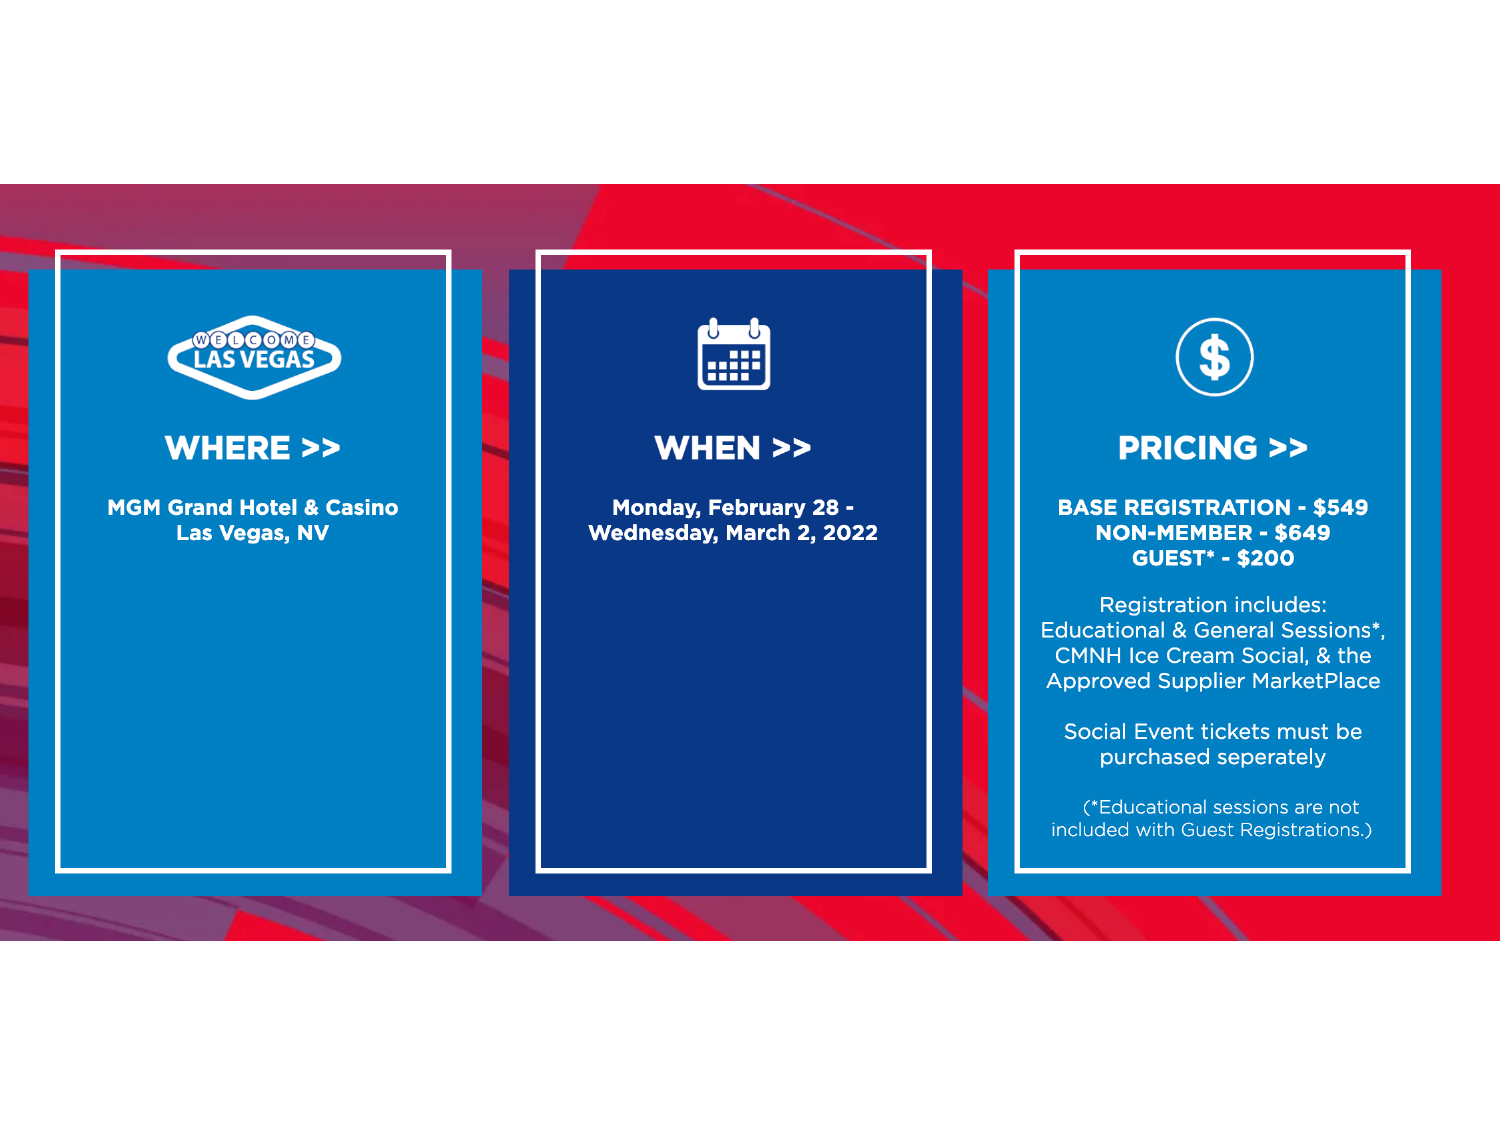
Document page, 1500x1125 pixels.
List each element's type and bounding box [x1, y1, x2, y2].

picture [0, 184, 1500, 941]
